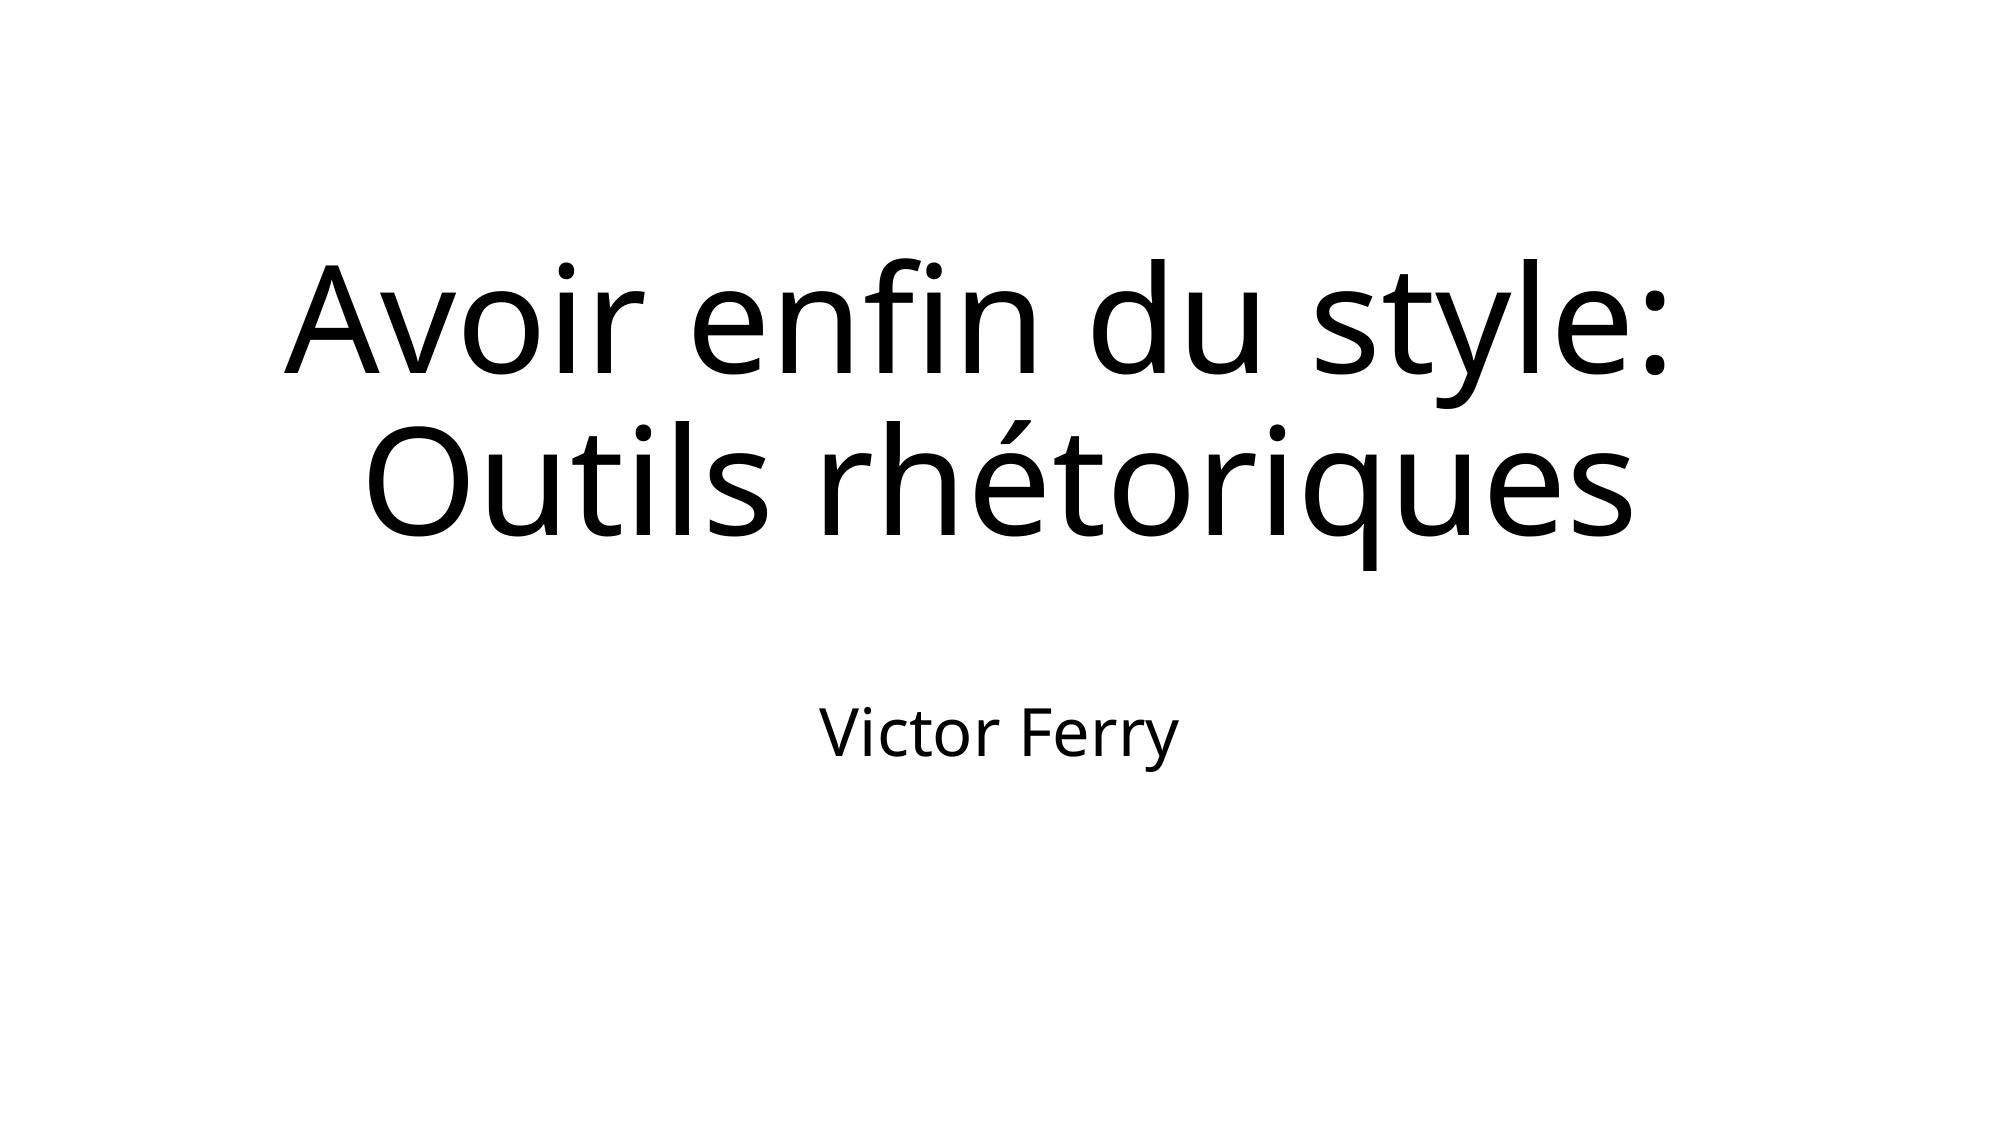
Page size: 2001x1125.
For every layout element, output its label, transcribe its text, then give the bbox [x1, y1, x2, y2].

subtitle Victor Ferry [249, 590, 1750, 863]
title Avoir enfin du style: Outils rhétoriques [249, 184, 1750, 576]
